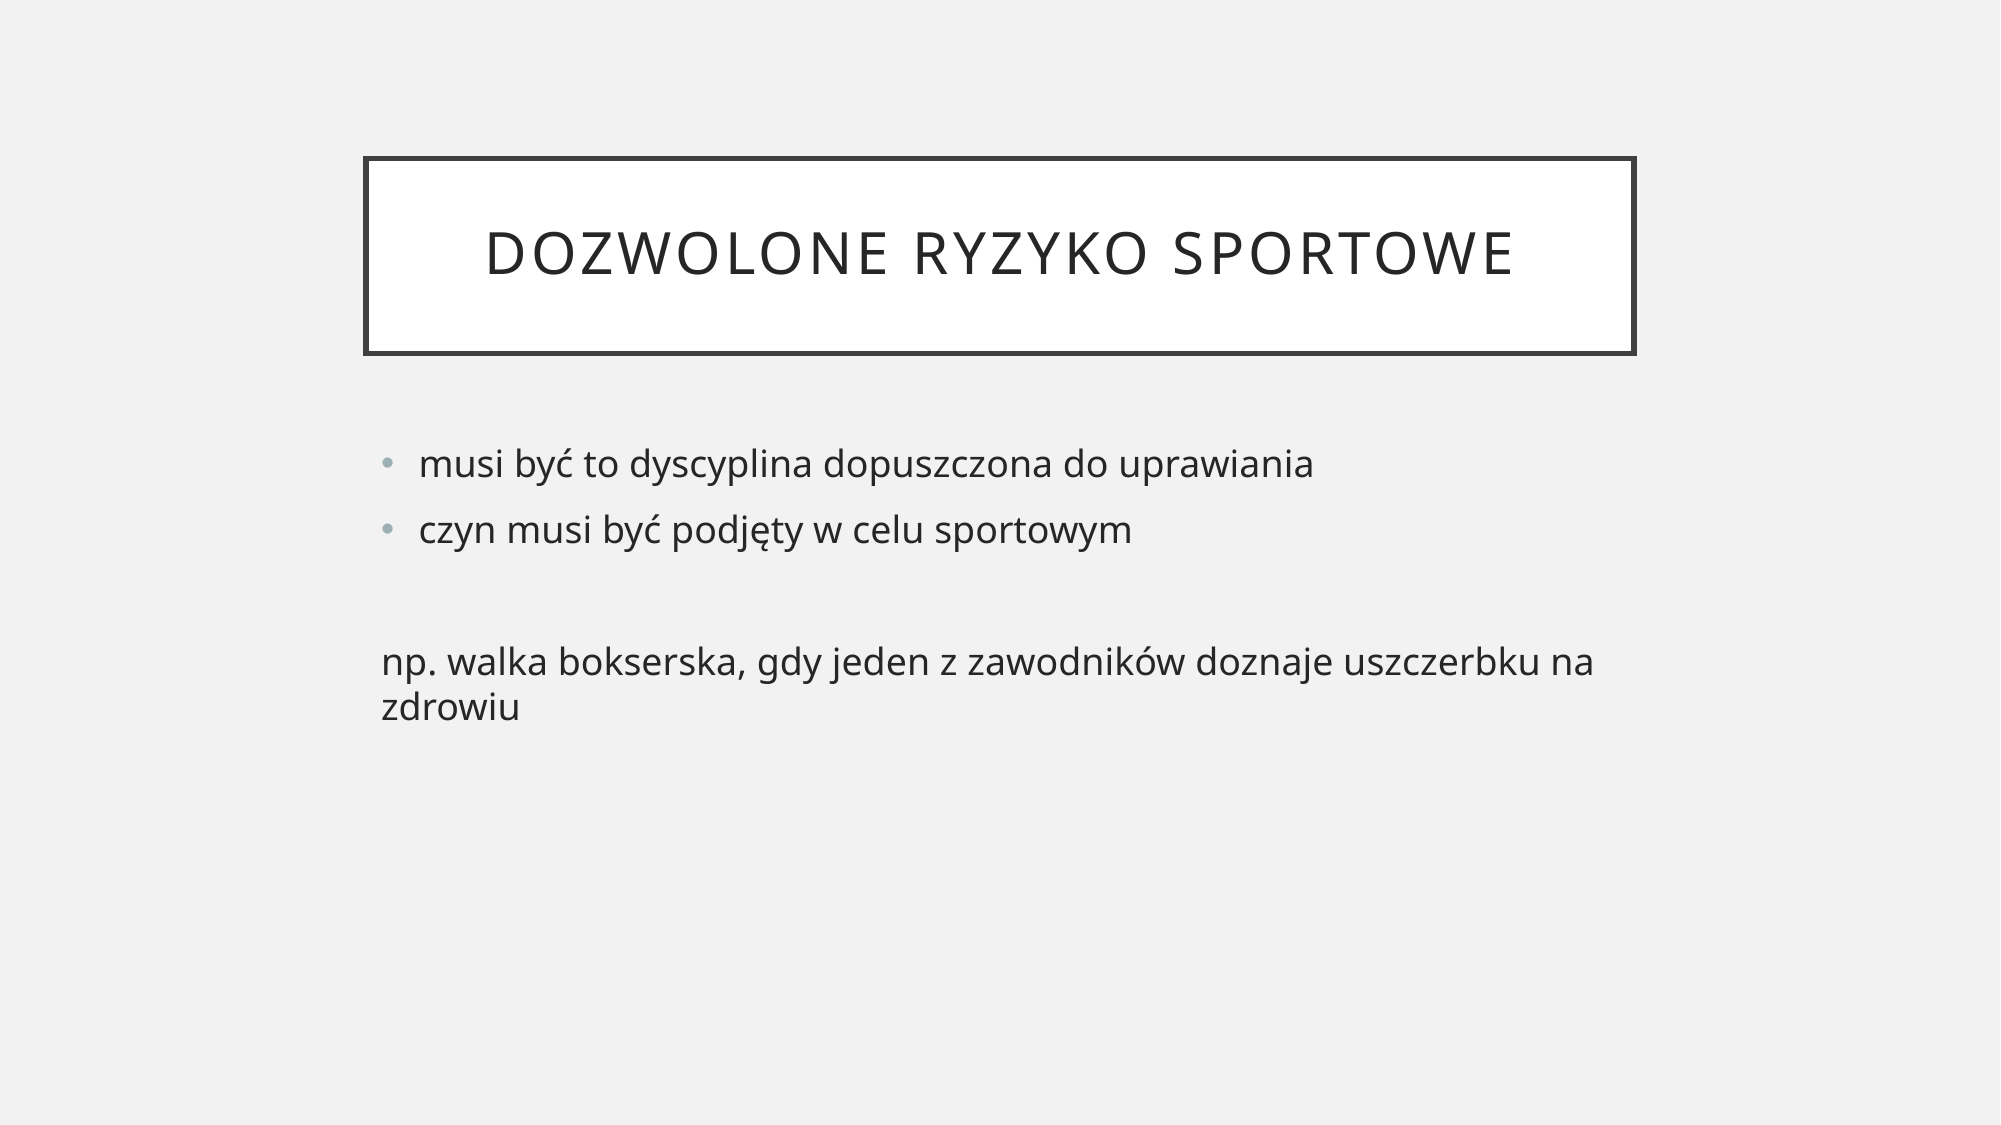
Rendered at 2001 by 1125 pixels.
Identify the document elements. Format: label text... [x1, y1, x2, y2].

list musi być to dyscyplina dopuszczona do uprawiania czyn musi być podjęty w celu sportowym np. walka bokserska, gdy jeden z zawodników doznaje uszczerbku na zdrowiu [366, 432, 1634, 942]
title dozwolone ryzyko sportowe [363, 156, 1637, 356]
